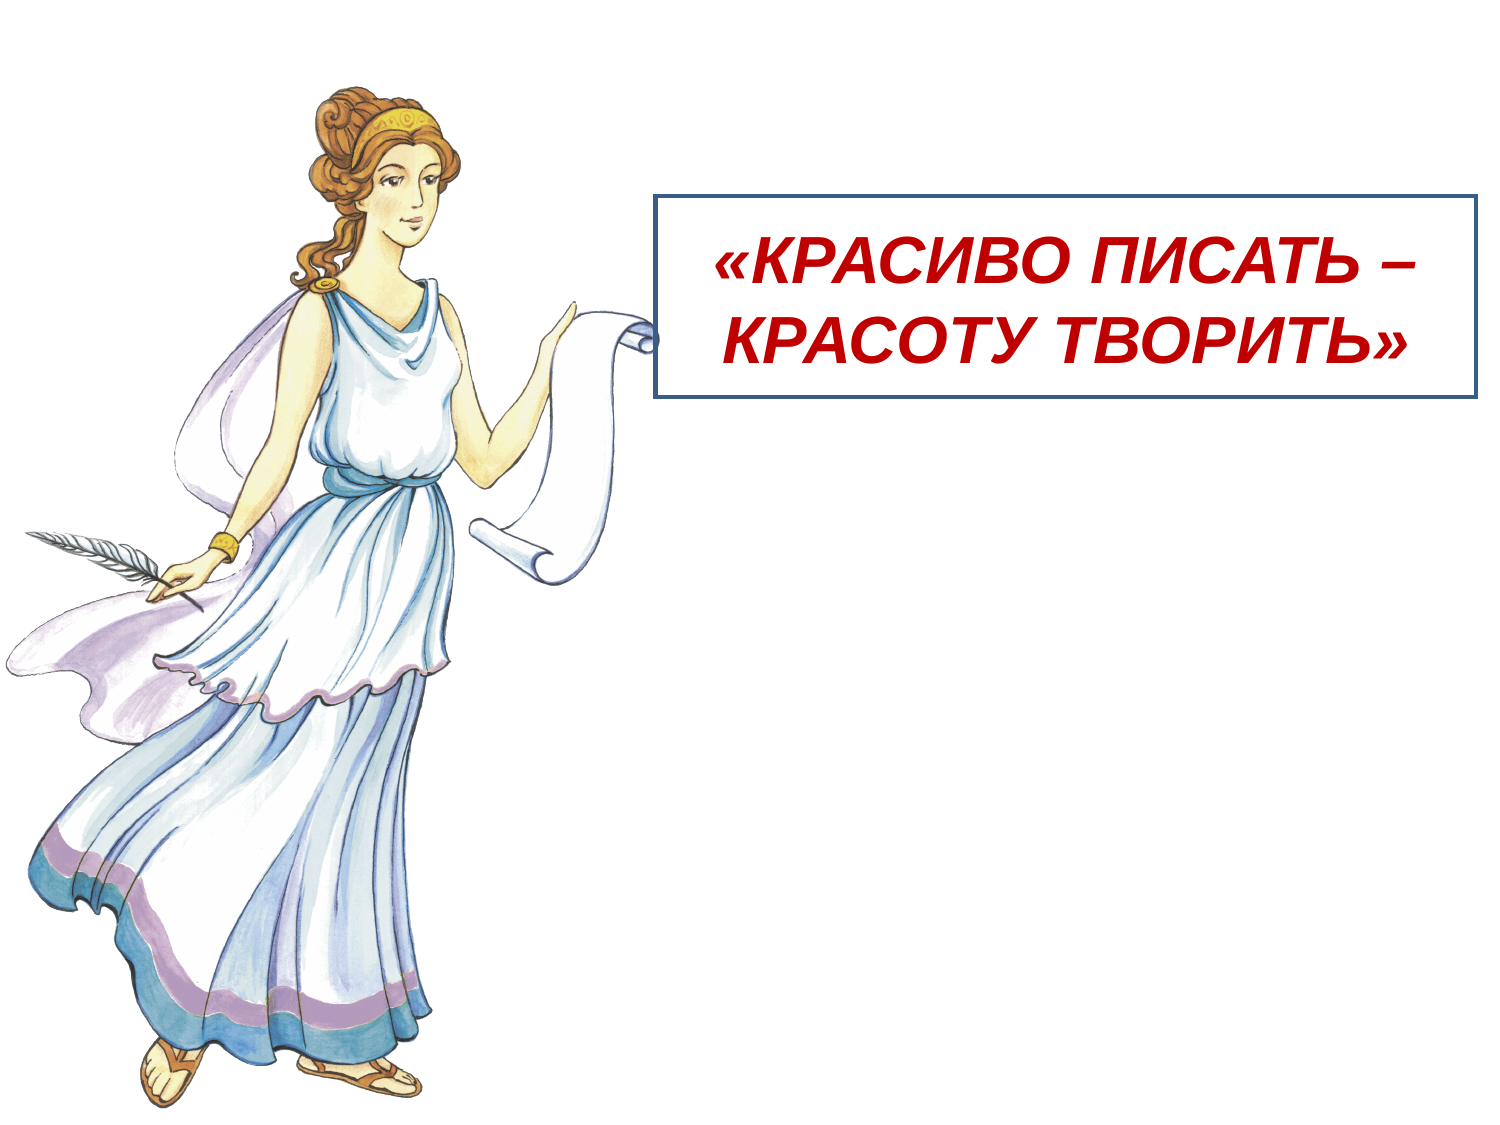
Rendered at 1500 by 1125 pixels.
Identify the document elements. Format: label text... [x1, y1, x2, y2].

picture [0, 73, 680, 1125]
text_box «КРАСИВО ПИСАТЬ – КРАСОТУ ТВОРИТЬ» [685, 196, 1477, 397]
